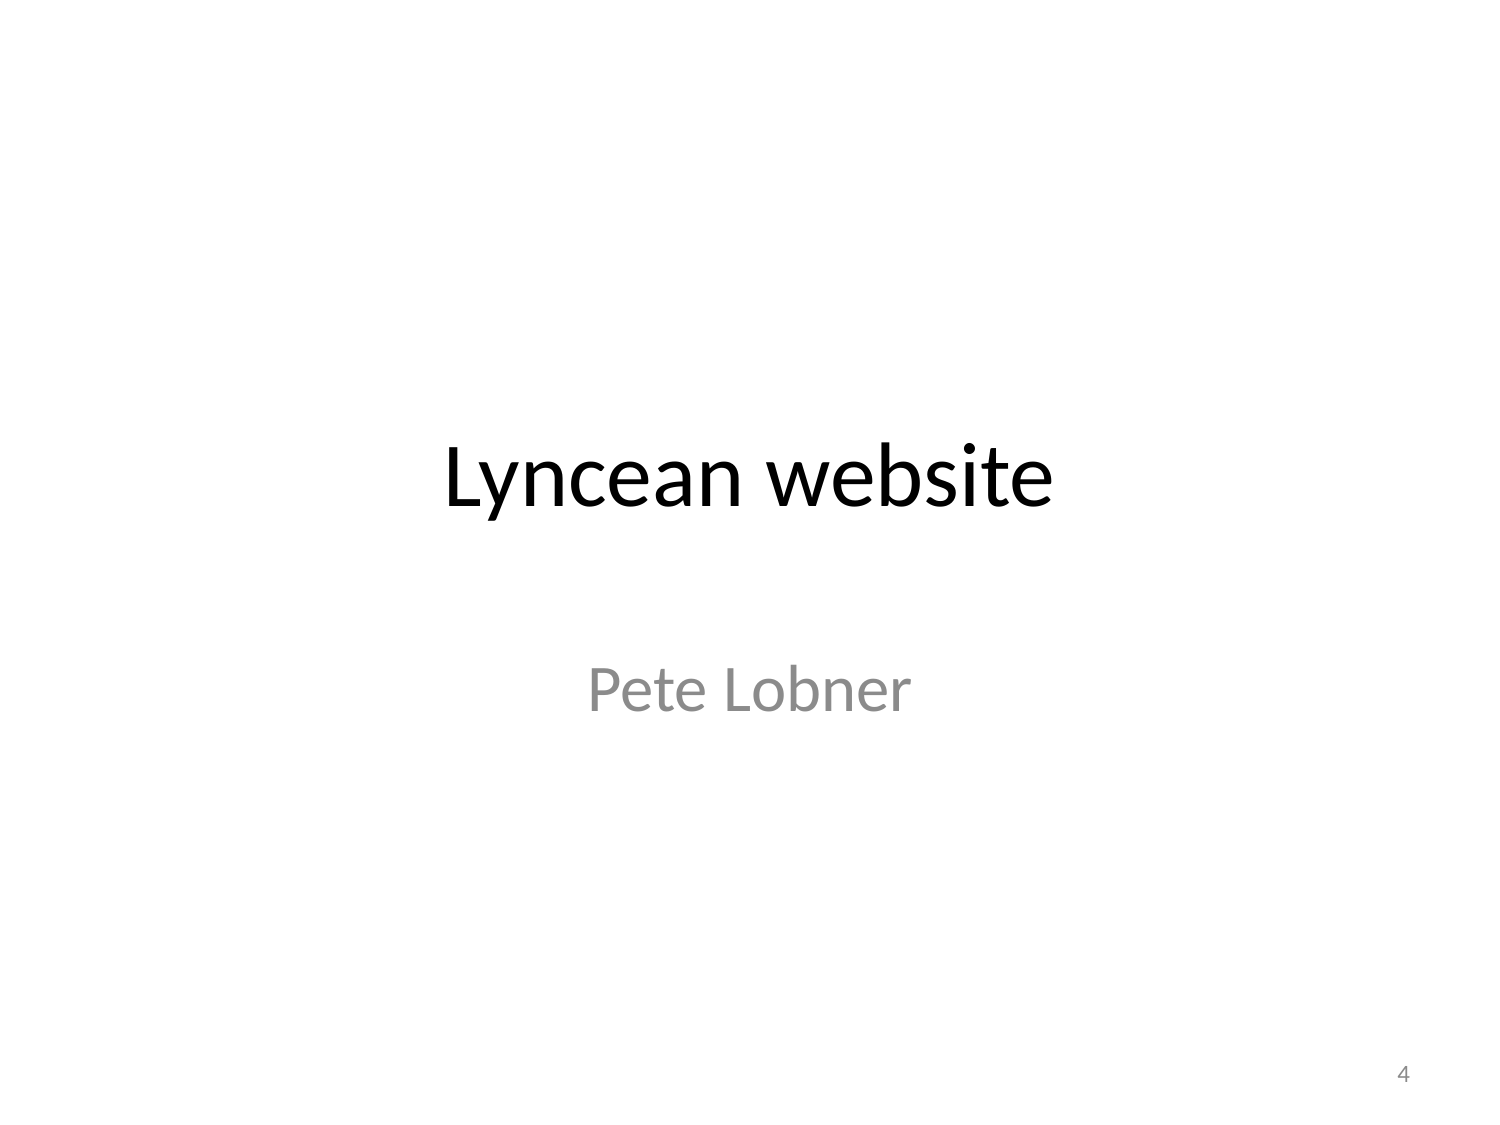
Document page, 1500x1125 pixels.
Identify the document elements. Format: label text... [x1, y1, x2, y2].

subtitle Pete Lobner [71, 637, 1429, 925]
title Lyncean website [112, 349, 1388, 591]
slide_number 4 [1074, 1042, 1425, 1103]
